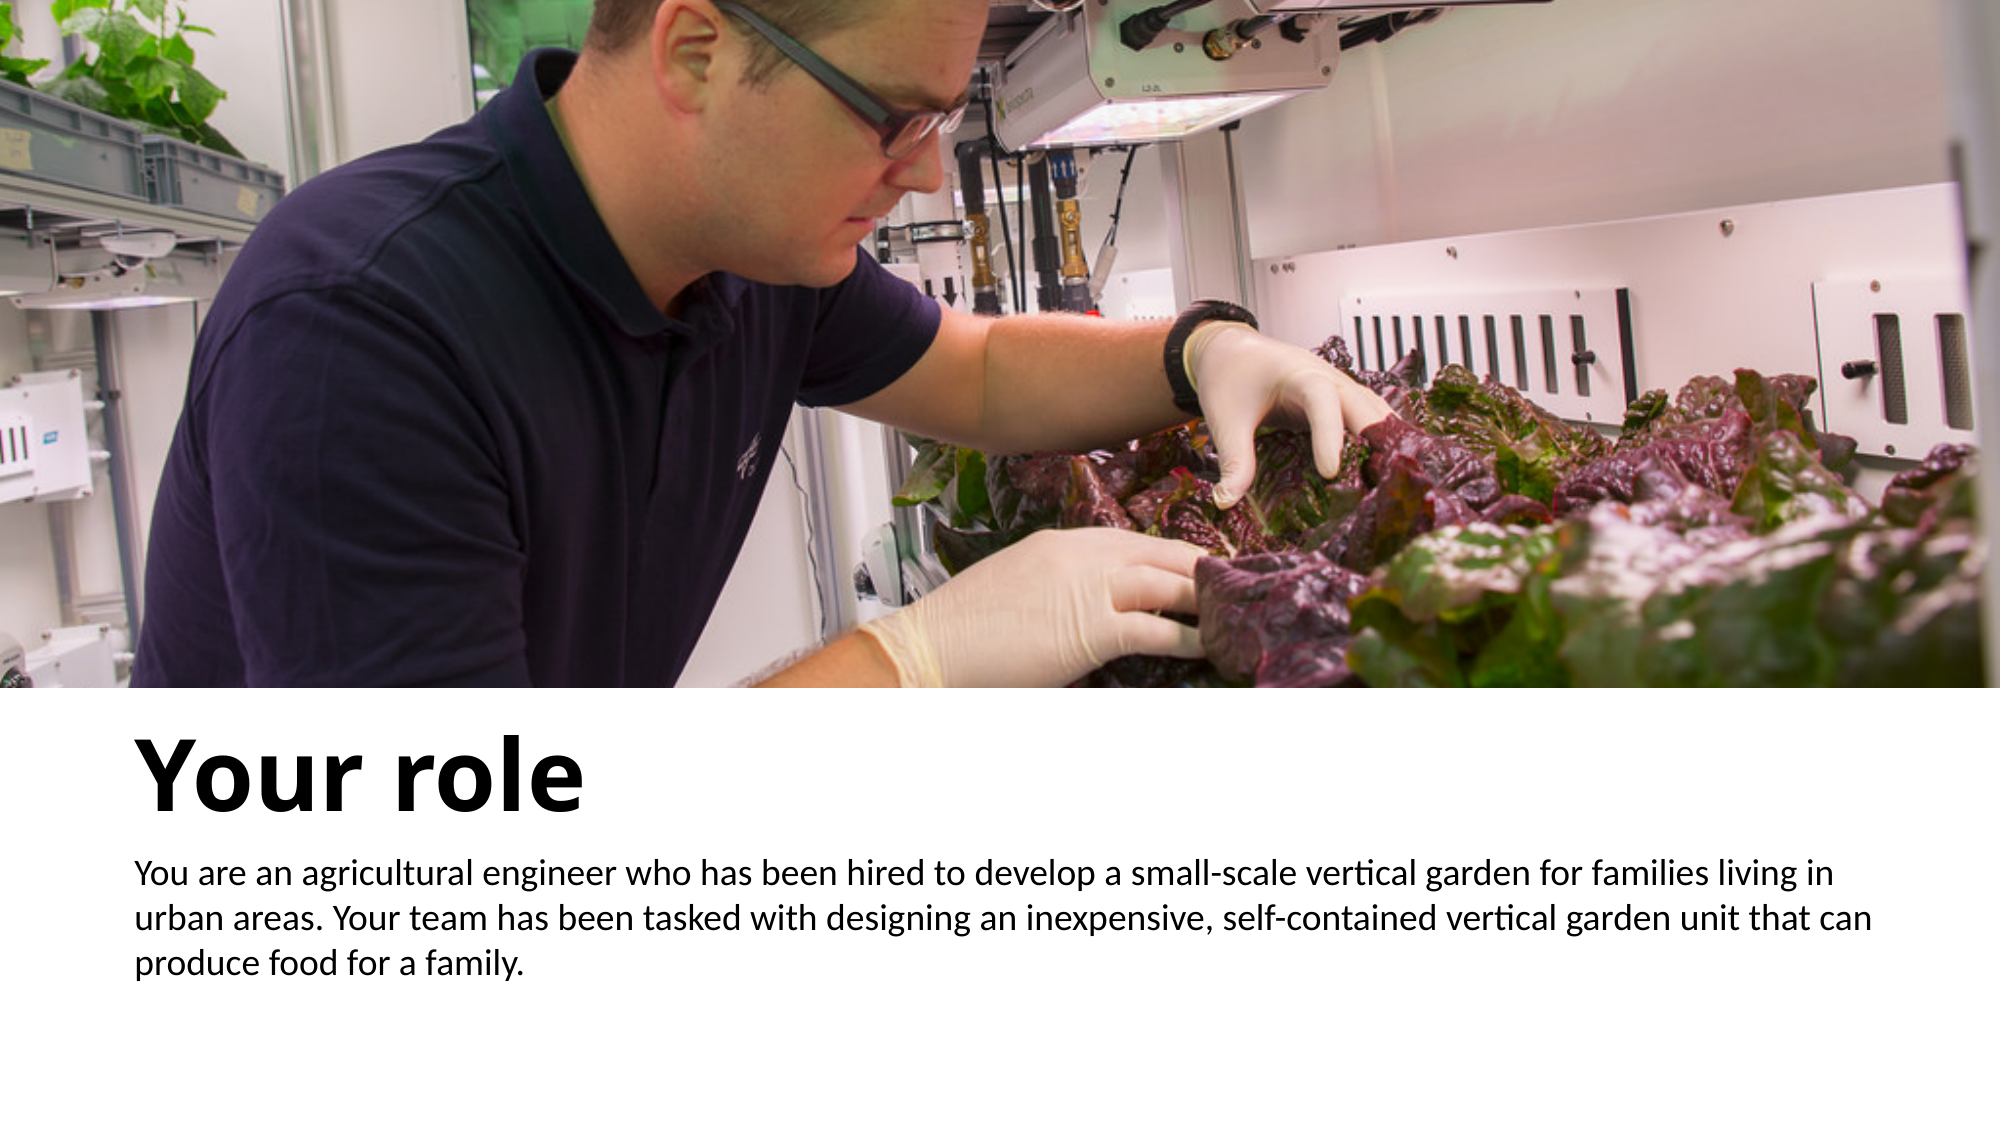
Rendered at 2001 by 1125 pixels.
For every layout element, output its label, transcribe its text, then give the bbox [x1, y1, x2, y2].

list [0, 0, 2000, 688]
text_box You are an agricultural engineer who has been hired to develop a small-scale vertical garden for families living in urban areas. Your team has been tasked with designing an inexpensive, self-contained vertical garden unit that can produce food for a family. [119, 840, 1912, 991]
title Your role [119, 688, 1744, 840]
